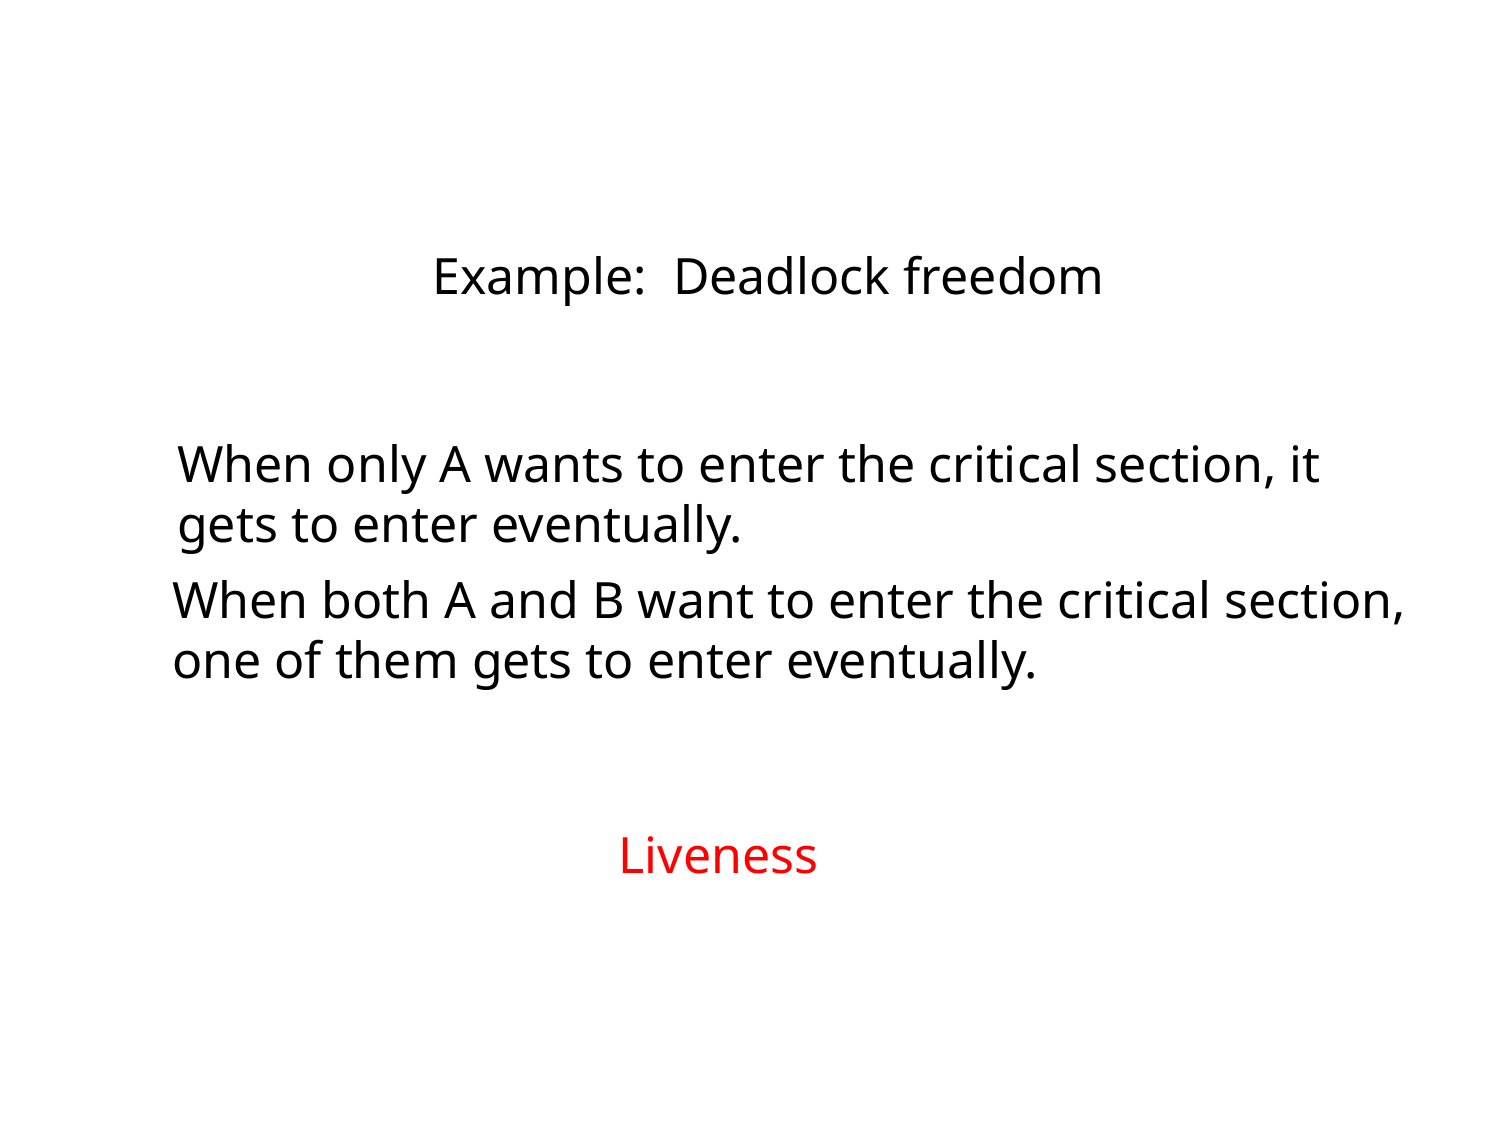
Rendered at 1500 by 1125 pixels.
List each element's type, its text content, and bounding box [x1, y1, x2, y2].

text_box Liveness [424, 816, 1013, 891]
text_box Example: Deadlock freedom [300, 237, 1238, 313]
text_box When only A wants to enter the critical section, it gets to enter eventually. [162, 424, 1413, 560]
text_box When both A and B want to enter the critical section, one of them gets to enter eventually. [157, 561, 1438, 696]
